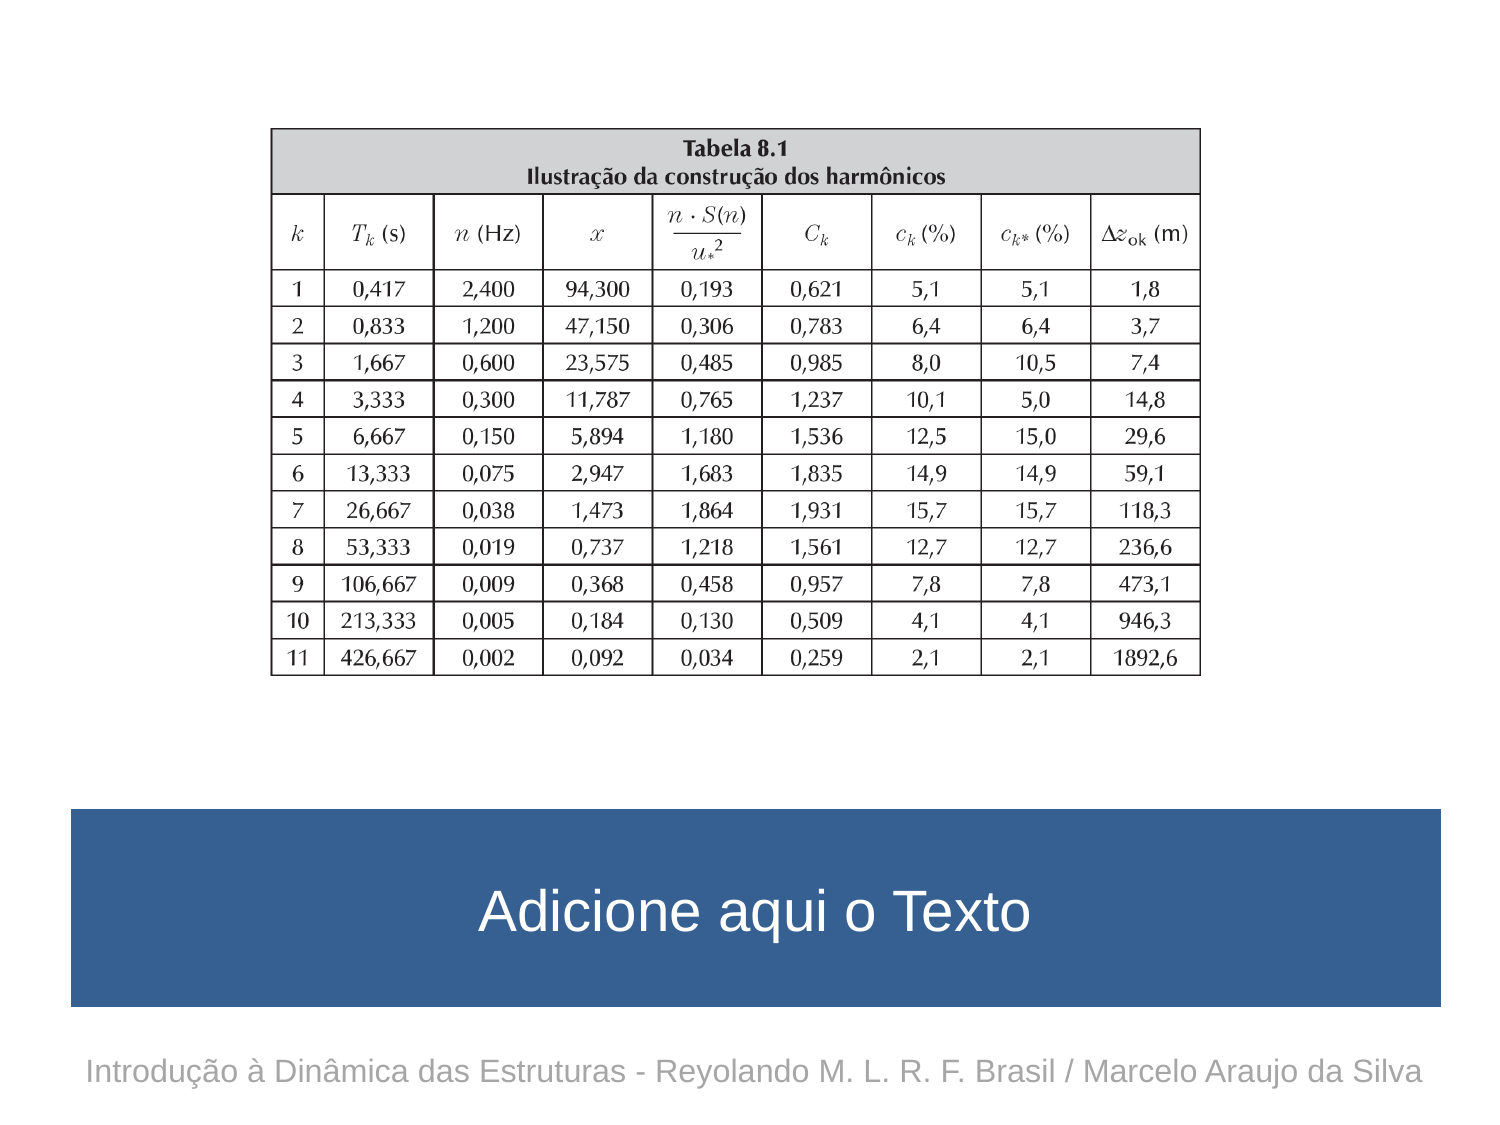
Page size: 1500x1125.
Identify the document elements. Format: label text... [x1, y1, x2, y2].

picture [253, 113, 1211, 683]
text_box Adicione aqui o Texto [70, 808, 1442, 1008]
footer Introdução à Dinâmica das Estruturas - Reyolando M. L. R. F. Brasil / Marcelo Araujo da Silva [0, 1042, 1500, 1103]
